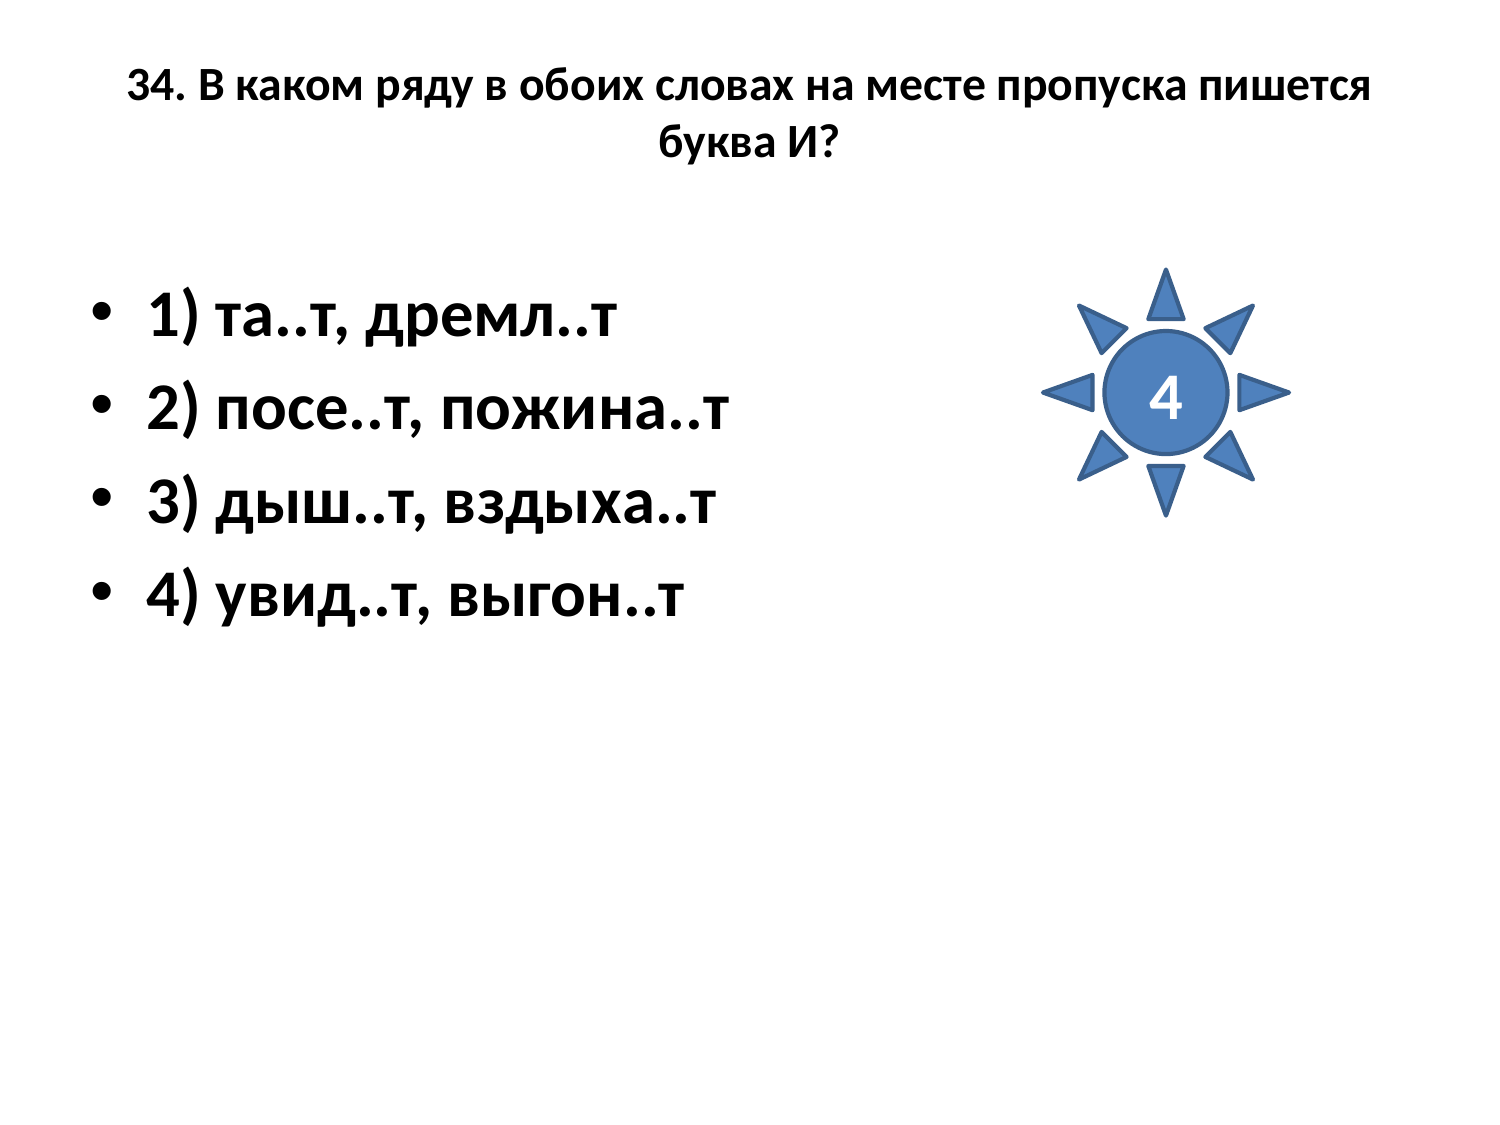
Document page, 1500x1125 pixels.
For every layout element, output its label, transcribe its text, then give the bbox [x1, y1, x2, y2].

text_box 4 [1077, 303, 1129, 356]
list 1) та..т, дремл..т 2) посе..т, пожина..т 3) дыш..т, вздыха..т 4) увид..т, выгон..т [75, 262, 1425, 1005]
text_box 4 [1203, 429, 1255, 482]
text_box 4 [1146, 267, 1186, 322]
text_box 4 [1203, 303, 1255, 356]
title 34. В каком ряду в обоих словах на месте пропуска пишется буква И? [75, 45, 1425, 233]
text_box 4 [1077, 429, 1129, 482]
text_box 4 [1102, 328, 1230, 457]
text_box 4 [1237, 372, 1292, 413]
text_box 4 [1146, 463, 1186, 518]
text_box 4 [1040, 372, 1095, 413]
